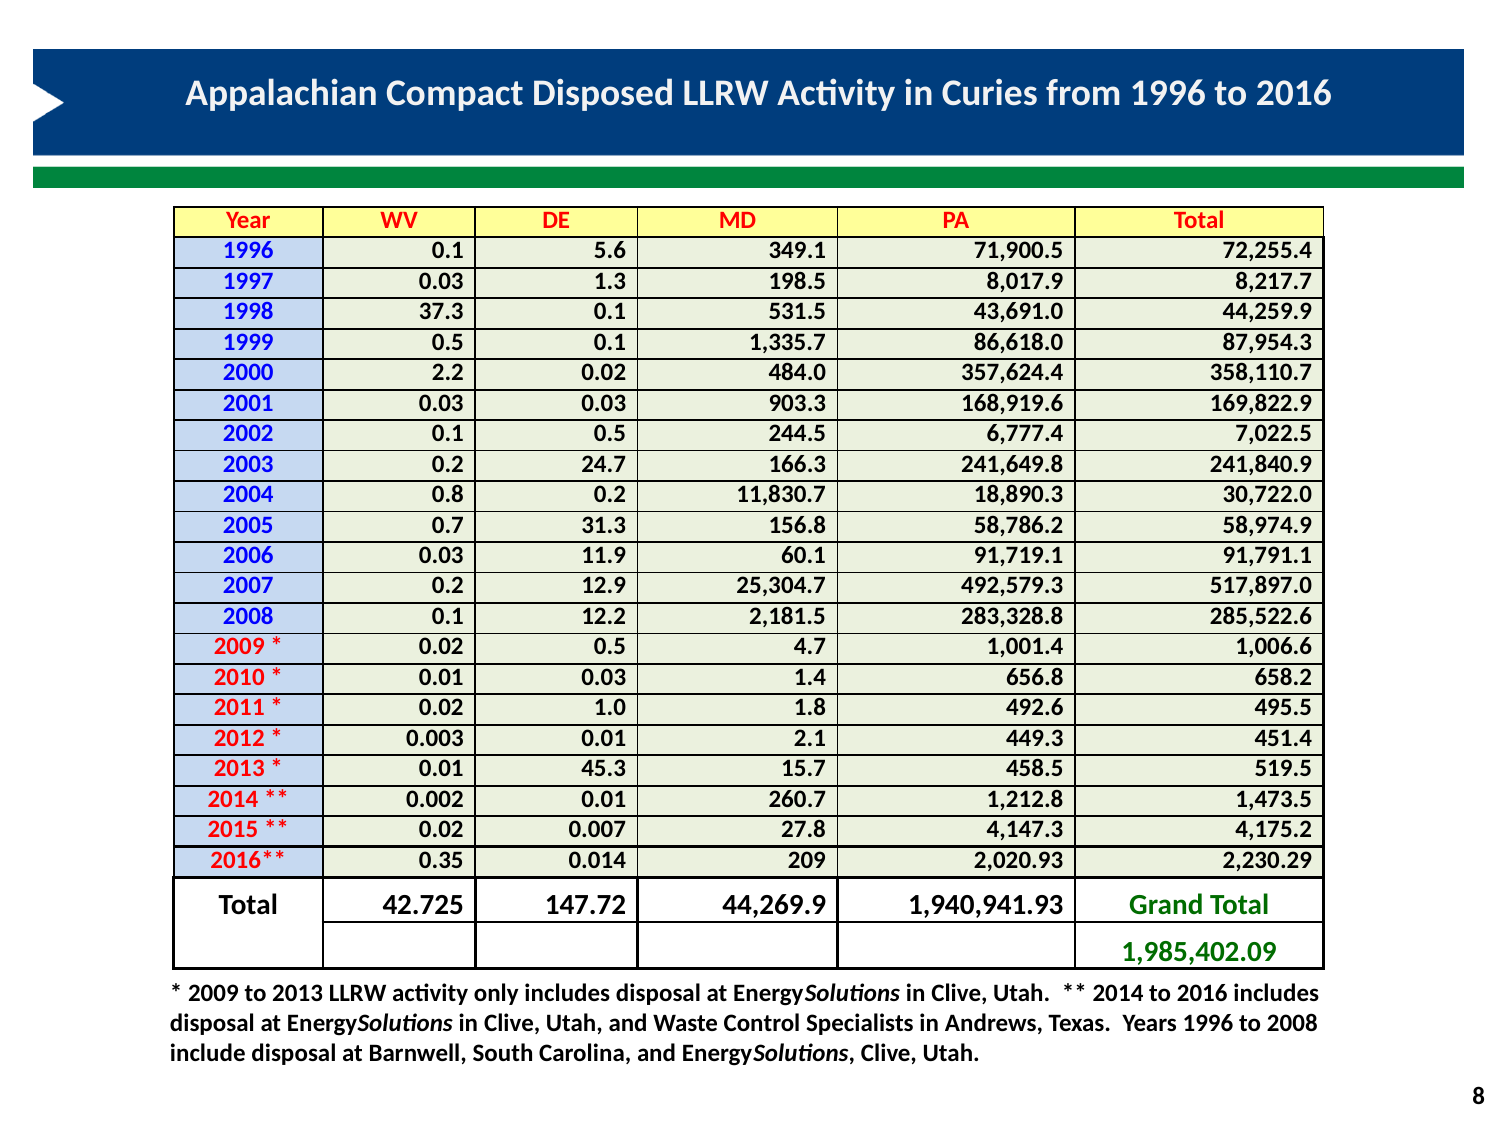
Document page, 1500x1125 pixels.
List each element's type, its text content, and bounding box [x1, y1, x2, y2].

table_cell 43,691.0 [838, 299, 1074, 328]
table_cell 349.1 [638, 238, 837, 267]
table_cell 44,269.9 [639, 879, 836, 921]
table_cell 2,020.93 [838, 848, 1074, 876]
table_cell 1,940,941.93 [839, 879, 1074, 921]
table_cell 8,017.9 [838, 269, 1074, 297]
table_cell 72,255.4 [1076, 238, 1322, 267]
table_cell 42.725 [324, 879, 474, 921]
table_cell 1997 [175, 269, 322, 297]
text_box * 2009 to 2013 LLRW activity only includes disposal at EnergySolutions in Clive, Utah. ** 2014 to 2016 includes disposal at EnergySolutions in Clive, Utah, and Waste Control Specialists in Andrews, Texas. Years 1996 to 2008 include disposal at Barnwell, South Carolina, and EnergySolutions, Clive, Utah. [154, 969, 1343, 1074]
picture [33, 49, 1465, 188]
slide_number 8 [1149, 1065, 1500, 1125]
table_cell 2013 * [175, 756, 322, 785]
table_cell 0.014 [476, 848, 637, 876]
table_cell [839, 923, 1074, 967]
table_cell 0.1 [476, 330, 637, 358]
table_cell 0.03 [476, 665, 637, 693]
table_cell 5.6 [476, 238, 637, 267]
table_cell 58,974.9 [1076, 512, 1322, 541]
table_cell 1,473.5 [1076, 787, 1322, 815]
table_cell 0.002 [324, 787, 474, 815]
table_cell 2006 [175, 543, 322, 572]
table_cell 1,335.7 [638, 330, 837, 358]
table_cell 58,786.2 [838, 512, 1074, 541]
table_cell 1998 [175, 299, 322, 328]
table_cell Grand Total [1076, 879, 1322, 921]
table_cell 30,722.0 [1076, 482, 1322, 511]
table_cell [324, 923, 474, 967]
table_cell 0.5 [476, 421, 637, 450]
table_cell 2010 * [175, 665, 322, 693]
table_cell 2009 * [175, 634, 322, 663]
table_cell [477, 923, 636, 967]
table_cell 656.8 [838, 665, 1074, 693]
table_cell 7,022.5 [1076, 421, 1322, 450]
table_cell 4.7 [638, 634, 837, 663]
table_cell 0.02 [324, 817, 474, 845]
table_cell 1,985,402.09 [1076, 923, 1322, 967]
table_cell 2008 [175, 604, 322, 633]
table_cell 11.9 [476, 543, 637, 572]
table_cell 0.01 [324, 756, 474, 785]
table_cell 451.4 [1076, 726, 1322, 754]
table_cell 147.72 [477, 879, 636, 921]
table_cell 0.1 [324, 238, 474, 267]
table_cell 0.2 [324, 451, 474, 480]
table_cell 2002 [175, 421, 322, 450]
table_cell 4,147.3 [838, 817, 1074, 845]
table_cell 0.01 [324, 665, 474, 693]
table_cell 0.35 [324, 848, 474, 876]
table_cell 0.007 [476, 817, 637, 845]
table_cell 0.8 [324, 482, 474, 511]
table_cell 25,304.7 [638, 573, 837, 602]
table_cell 0.02 [324, 634, 474, 663]
table_cell 86,618.0 [838, 330, 1074, 358]
table_cell 169,822.9 [1076, 391, 1322, 419]
table_cell 903.3 [638, 391, 837, 419]
table_cell 2015 ** [175, 817, 322, 845]
table_cell 12.9 [476, 573, 637, 602]
table_cell 2,181.5 [638, 604, 837, 633]
table_cell 1999 [175, 330, 322, 358]
table_header MD [638, 208, 837, 236]
table_cell 209 [638, 848, 837, 876]
table_cell 517,897.0 [1076, 573, 1322, 602]
table_header DE [476, 208, 637, 236]
table_cell 2.2 [324, 360, 474, 389]
table_cell 492.6 [838, 695, 1074, 724]
table_cell 1.0 [476, 695, 637, 724]
table_cell 358,110.7 [1076, 360, 1322, 389]
table_cell 531.5 [638, 299, 837, 328]
table_cell 0.5 [476, 634, 637, 663]
table_cell 2014 ** [175, 787, 322, 815]
table_cell 241,649.8 [838, 451, 1074, 480]
table_header Year [175, 208, 322, 236]
table_cell 6,777.4 [838, 421, 1074, 450]
table_cell 0.1 [476, 299, 637, 328]
table_cell 198.5 [638, 269, 837, 297]
table_cell 492,579.3 [838, 573, 1074, 602]
table_cell [639, 923, 836, 967]
table_cell 0.1 [324, 421, 474, 450]
table_cell 156.8 [638, 512, 837, 541]
table_cell 2004 [175, 482, 322, 511]
table_cell 2016** [175, 848, 322, 876]
table_cell 1,212.8 [838, 787, 1074, 815]
table_cell 31.3 [476, 512, 637, 541]
table_cell 0.2 [324, 573, 474, 602]
table_cell 2005 [175, 512, 322, 541]
table_cell 60.1 [638, 543, 837, 572]
table_cell 2003 [175, 451, 322, 480]
table_header PA [838, 208, 1074, 236]
table_cell 87,954.3 [1076, 330, 1322, 358]
table_cell 1.4 [638, 665, 837, 693]
table_cell 658.2 [1076, 665, 1322, 693]
table_cell 283,328.8 [838, 604, 1074, 633]
table_cell 2,230.29 [1076, 848, 1322, 876]
table_cell 244.5 [638, 421, 837, 450]
table_cell 15.7 [638, 756, 837, 785]
table_cell 449.3 [838, 726, 1074, 754]
table_cell 45.3 [476, 756, 637, 785]
table_header WV [324, 208, 474, 236]
table_cell 458.5 [838, 756, 1074, 785]
table_cell 0.01 [476, 787, 637, 815]
table_cell 260.7 [638, 787, 837, 815]
table_cell Total [175, 879, 322, 922]
table_cell [175, 922, 322, 967]
table_cell 241,840.9 [1076, 451, 1322, 480]
table_cell 1,006.6 [1076, 634, 1322, 663]
table_cell 18,890.3 [838, 482, 1074, 511]
table_cell 24.7 [476, 451, 637, 480]
table_cell 11,830.7 [638, 482, 837, 511]
table_cell 2007 [175, 573, 322, 602]
table_cell 37.3 [324, 299, 474, 328]
table_cell 12.2 [476, 604, 637, 633]
table_cell 0.03 [324, 269, 474, 297]
table_cell 495.5 [1076, 695, 1322, 724]
table_cell 357,624.4 [838, 360, 1074, 389]
table_cell 8,217.7 [1076, 269, 1322, 297]
table_header Total [1076, 208, 1323, 236]
table_cell 1,001.4 [838, 634, 1074, 663]
table_cell 0.2 [476, 482, 637, 511]
table_cell 4,175.2 [1076, 817, 1322, 845]
table_cell 91,791.1 [1076, 543, 1322, 572]
table_cell 166.3 [638, 451, 837, 480]
table_cell 0.03 [476, 391, 637, 419]
table_cell 2012 * [175, 726, 322, 754]
table_cell 0.03 [324, 391, 474, 419]
table_cell 2001 [175, 391, 322, 419]
table_cell 0.1 [324, 604, 474, 633]
table_cell 0.02 [476, 360, 637, 389]
table_cell 71,900.5 [838, 238, 1074, 267]
table_cell 285,522.6 [1076, 604, 1322, 633]
table_cell 27.8 [638, 817, 837, 845]
table_cell 0.7 [324, 512, 474, 541]
table_cell 1.8 [638, 695, 837, 724]
table_cell 0.01 [476, 726, 637, 754]
table_cell 484.0 [638, 360, 837, 389]
table_cell 91,719.1 [838, 543, 1074, 572]
table_cell 1996 [175, 238, 322, 267]
table_cell 2011 * [175, 695, 322, 724]
table_cell 2000 [175, 360, 322, 389]
table_cell 168,919.6 [838, 391, 1074, 419]
table_cell 0.03 [324, 543, 474, 572]
table_cell 2.1 [638, 726, 837, 754]
table_cell 44,259.9 [1076, 299, 1322, 328]
table_cell 0.003 [324, 726, 474, 754]
table_cell 1.3 [476, 269, 637, 297]
table_cell 519.5 [1076, 756, 1322, 785]
table_cell 0.02 [324, 695, 474, 724]
table_cell 0.5 [324, 330, 474, 358]
